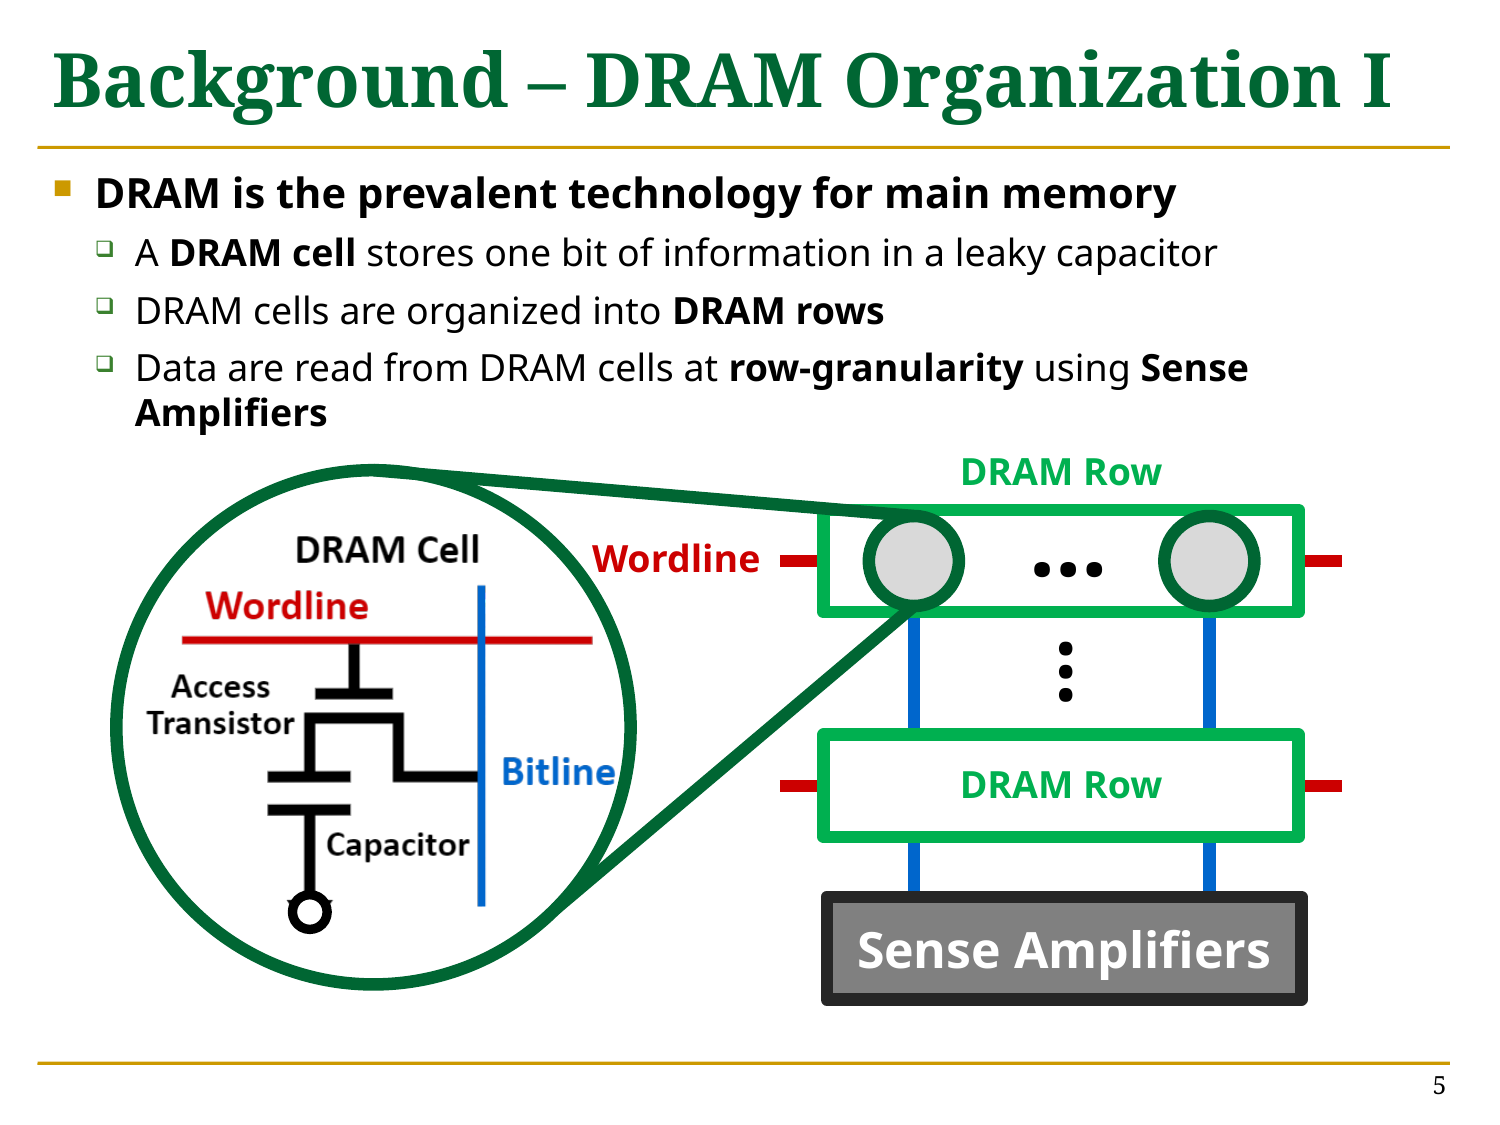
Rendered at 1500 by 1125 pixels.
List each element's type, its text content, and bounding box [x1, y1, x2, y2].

title Background – DRAM Organization I [37, 24, 1450, 159]
text_box DRAM is the prevalent technology for main memory A DRAM cell stores one bit of information in a leaky capacitor DRAM cells are organized into DRAM rows Data are read from DRAM cells at row-granularity using Sense Amplifiers [37, 159, 1450, 1065]
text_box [116, 432, 1343, 1000]
slide_number 5 [1111, 1036, 1462, 1112]
